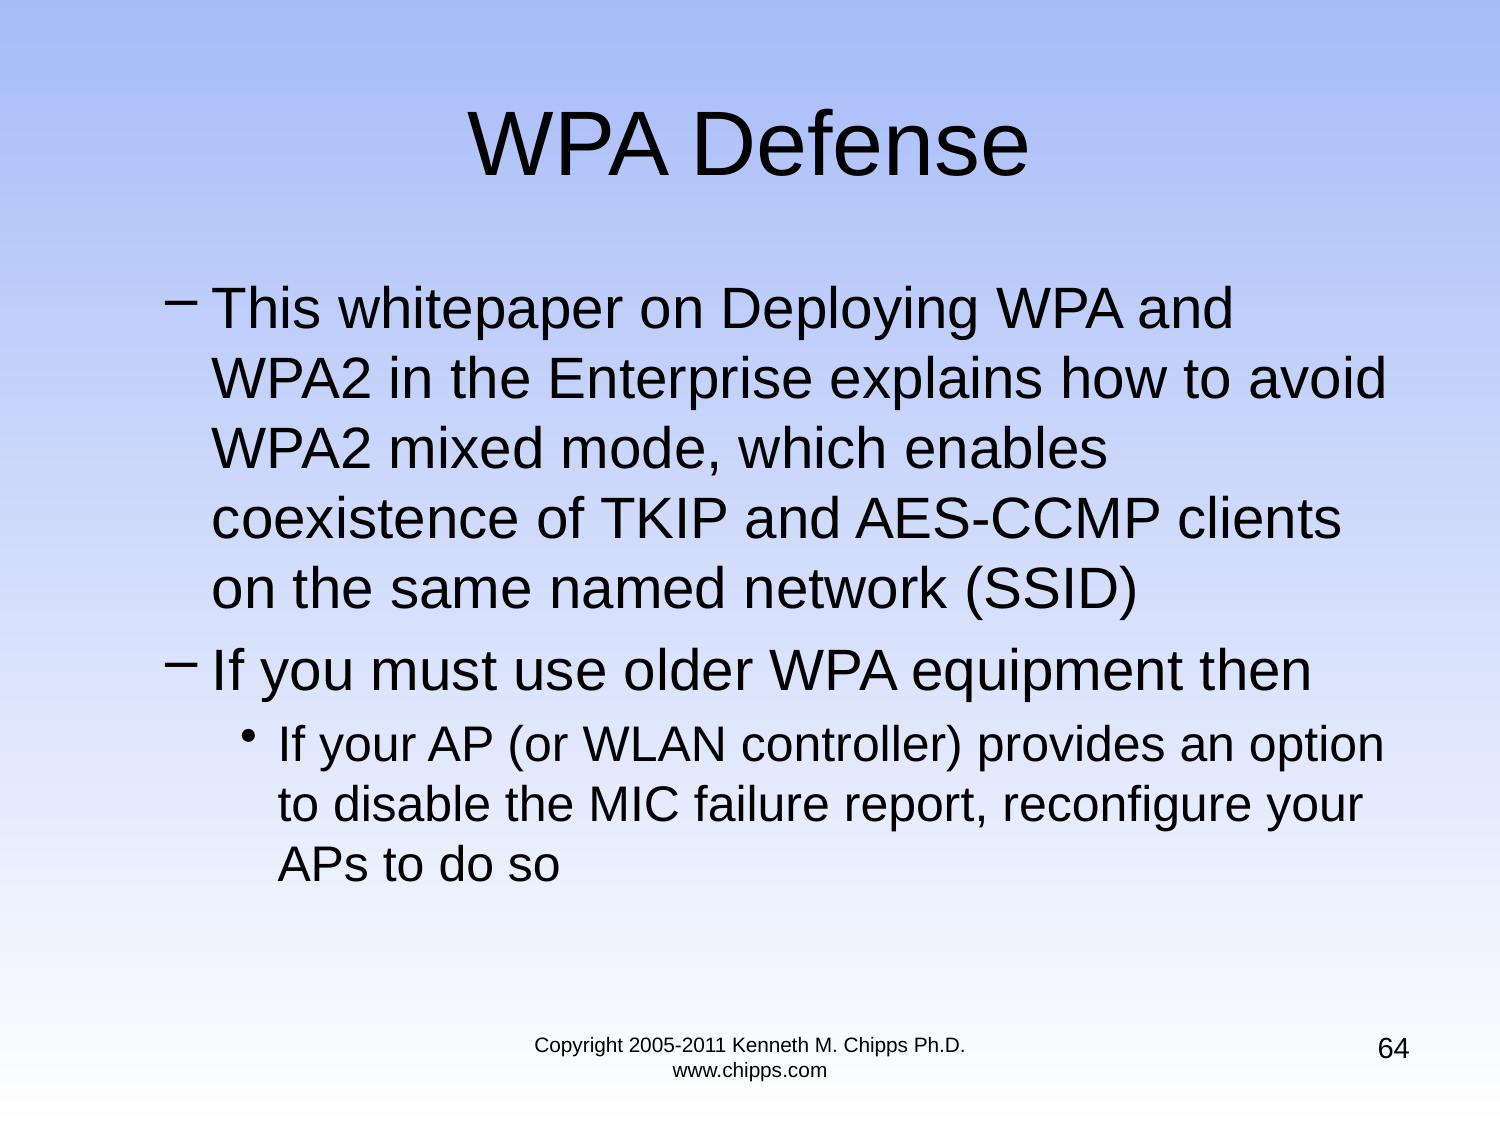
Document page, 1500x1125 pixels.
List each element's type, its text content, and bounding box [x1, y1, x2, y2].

footer Copyright 2005-2011 Kenneth M. Chipps Ph.D. www.chipps.com [449, 1024, 1051, 1103]
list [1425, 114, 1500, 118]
list This whitepaper on Deploying WPA and WPA2 in the Enterprise explains how to avoid WPA2 mixed mode, which enables coexistence of TKIP and AES-CCMP clients on the same named network (SSID) If you must use older WPA equipment then If your AP (or WLAN controller) provides an option to disable the MIC failure report, reconfigure your APs to do so [75, 262, 1425, 1005]
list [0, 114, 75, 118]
slide_number 64 [1074, 1021, 1426, 1101]
title WPA Defense [75, 45, 1425, 233]
